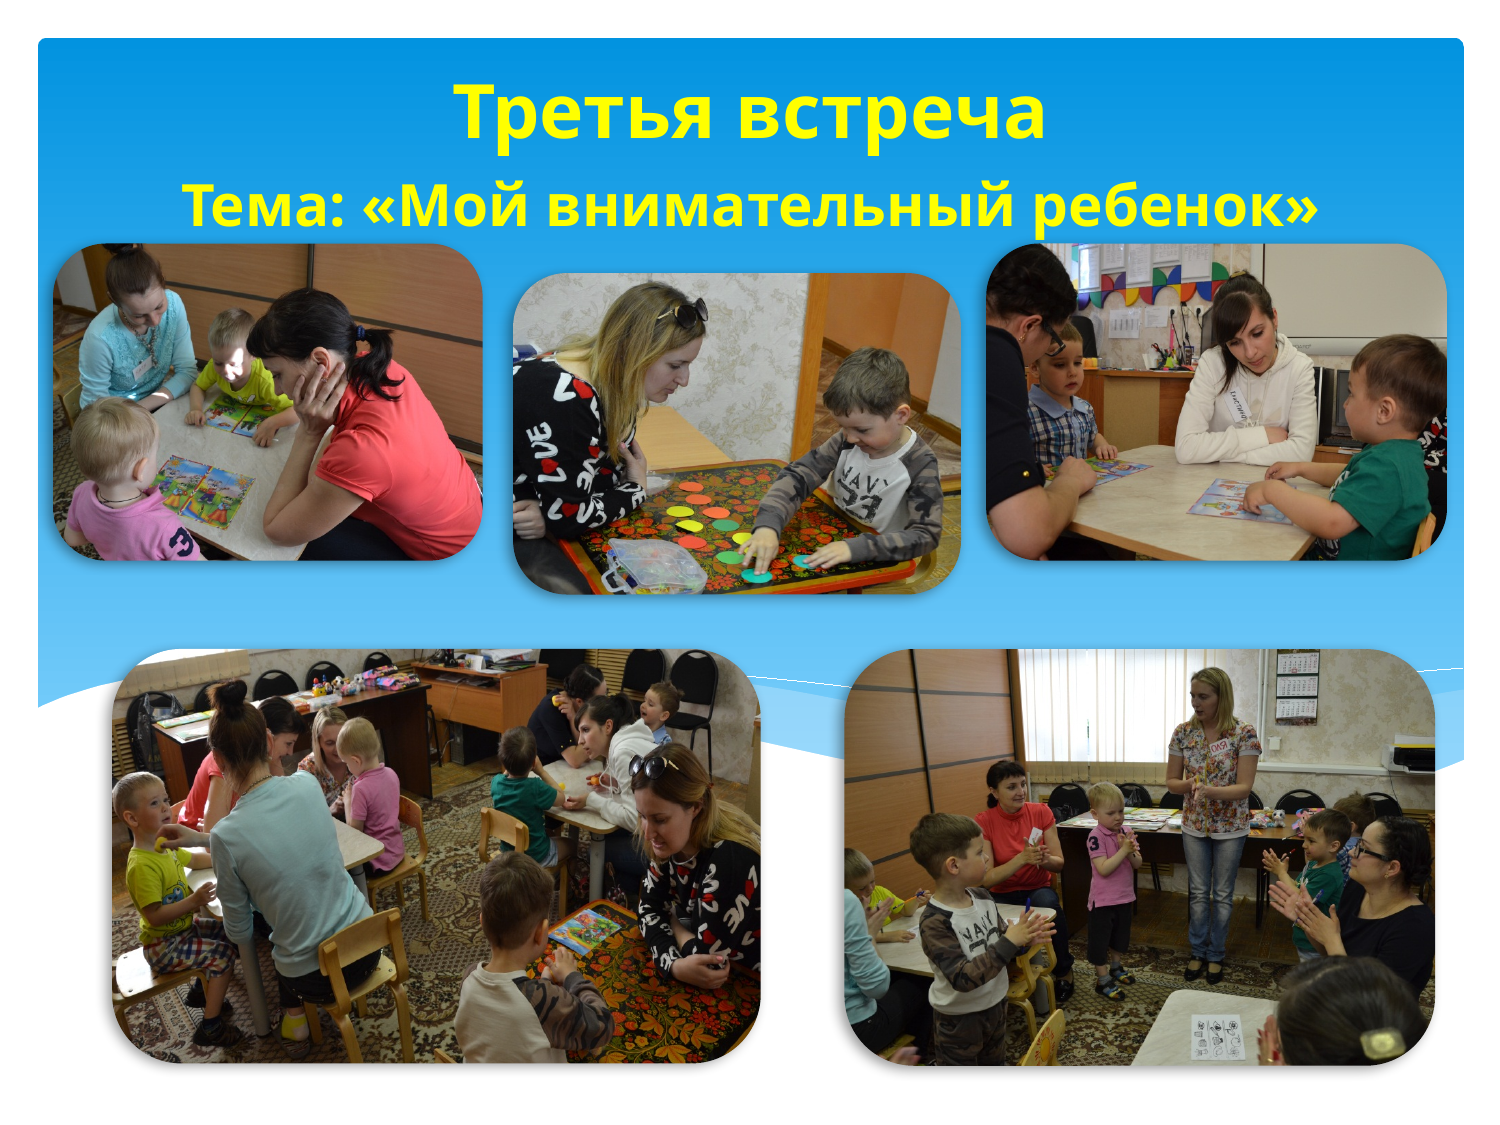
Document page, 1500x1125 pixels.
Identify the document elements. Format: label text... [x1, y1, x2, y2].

title Тема: «Мой внимательный ребенок» [113, 160, 1389, 386]
picture [985, 243, 1448, 561]
picture [52, 243, 483, 561]
picture [844, 648, 1436, 1066]
list Третья встреча [224, 78, 1278, 161]
picture [111, 648, 761, 1064]
picture [512, 272, 962, 595]
